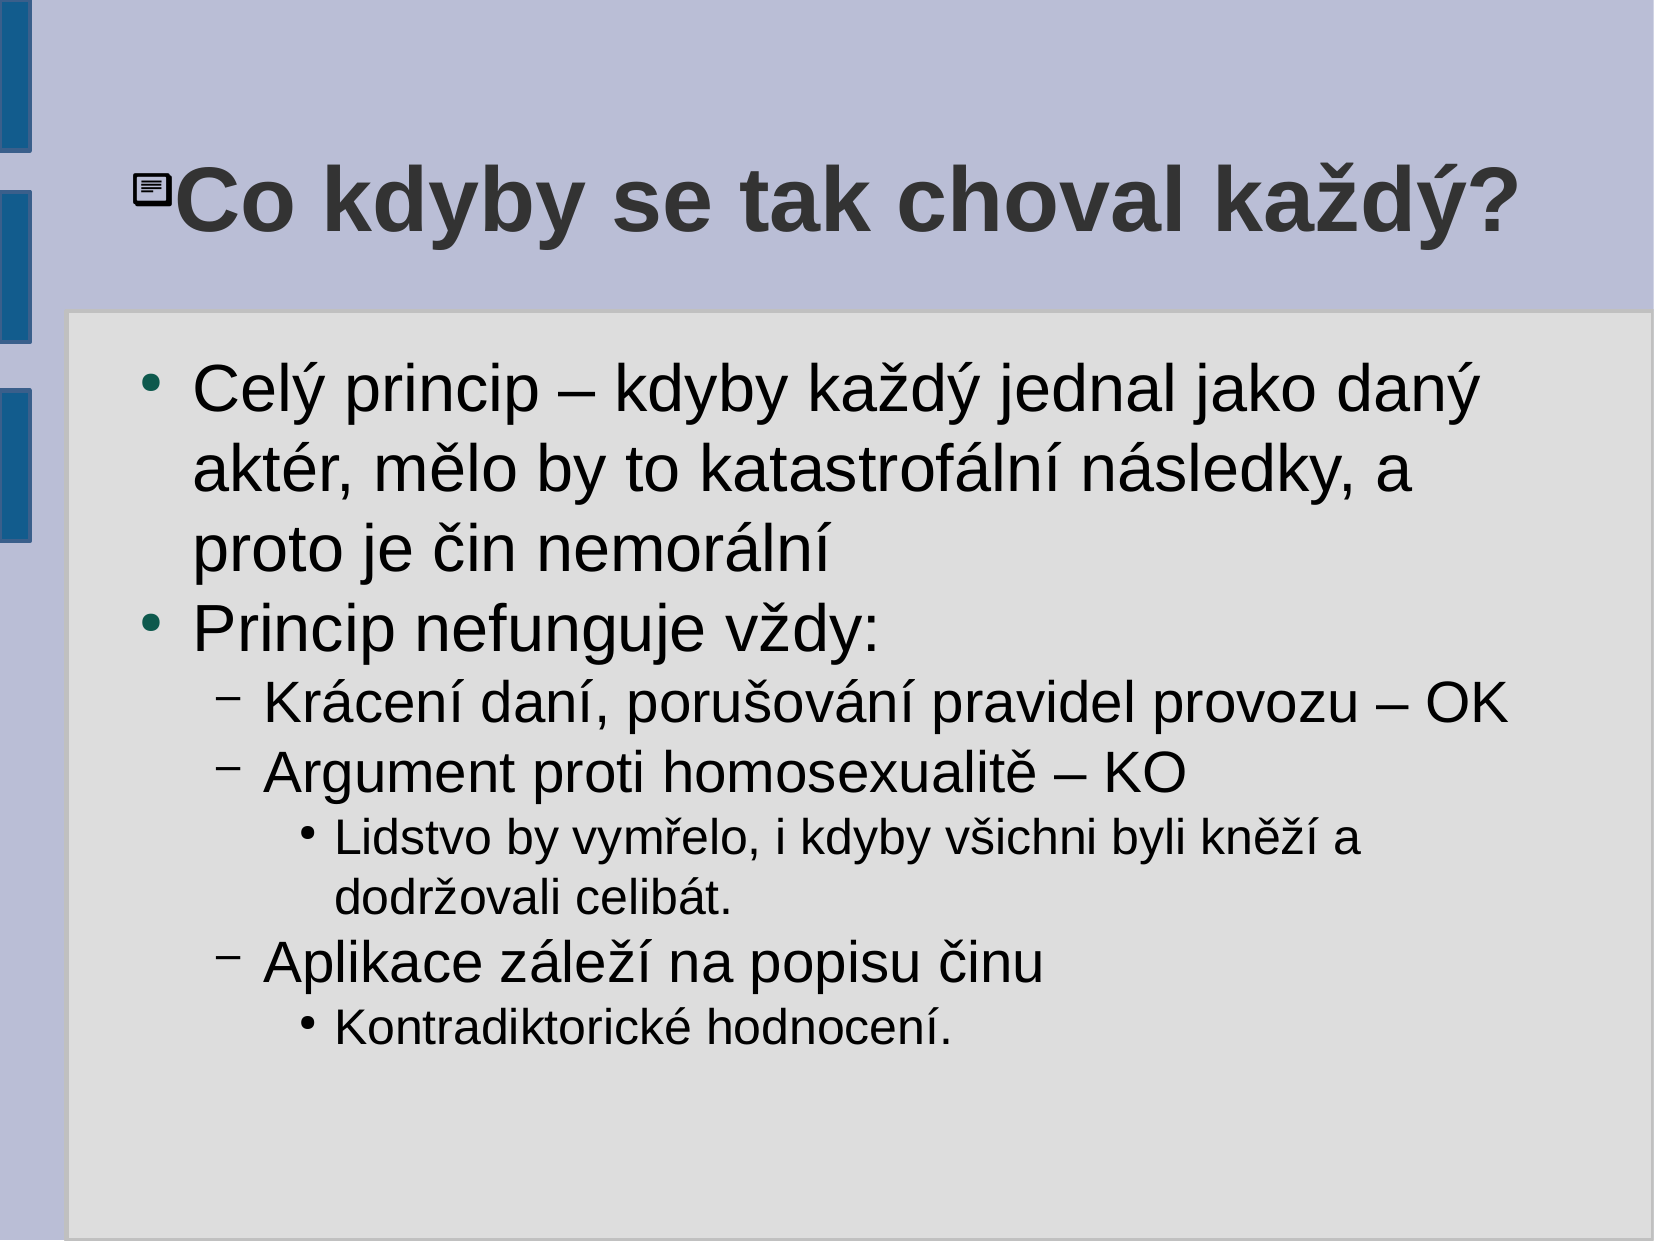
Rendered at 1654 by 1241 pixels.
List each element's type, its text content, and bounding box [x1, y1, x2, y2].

list Celý princip – kdyby každý jednal jako daný aktér, mělo by to katastrofální následky, a proto je čin nemorální Princip nefunguje vždy: Krácení daní, porušování pravidel provozu – OK Argument proti homosexualitě – KO Lidstvo by vymřelo, i kdyby všichni byli kněží a dodržovali celibát. Aplikace záleží na popisu činu Kontradiktorické hodnocení. [121, 344, 1534, 1127]
title Co kdyby se tak choval každý? [121, 91, 1534, 299]
